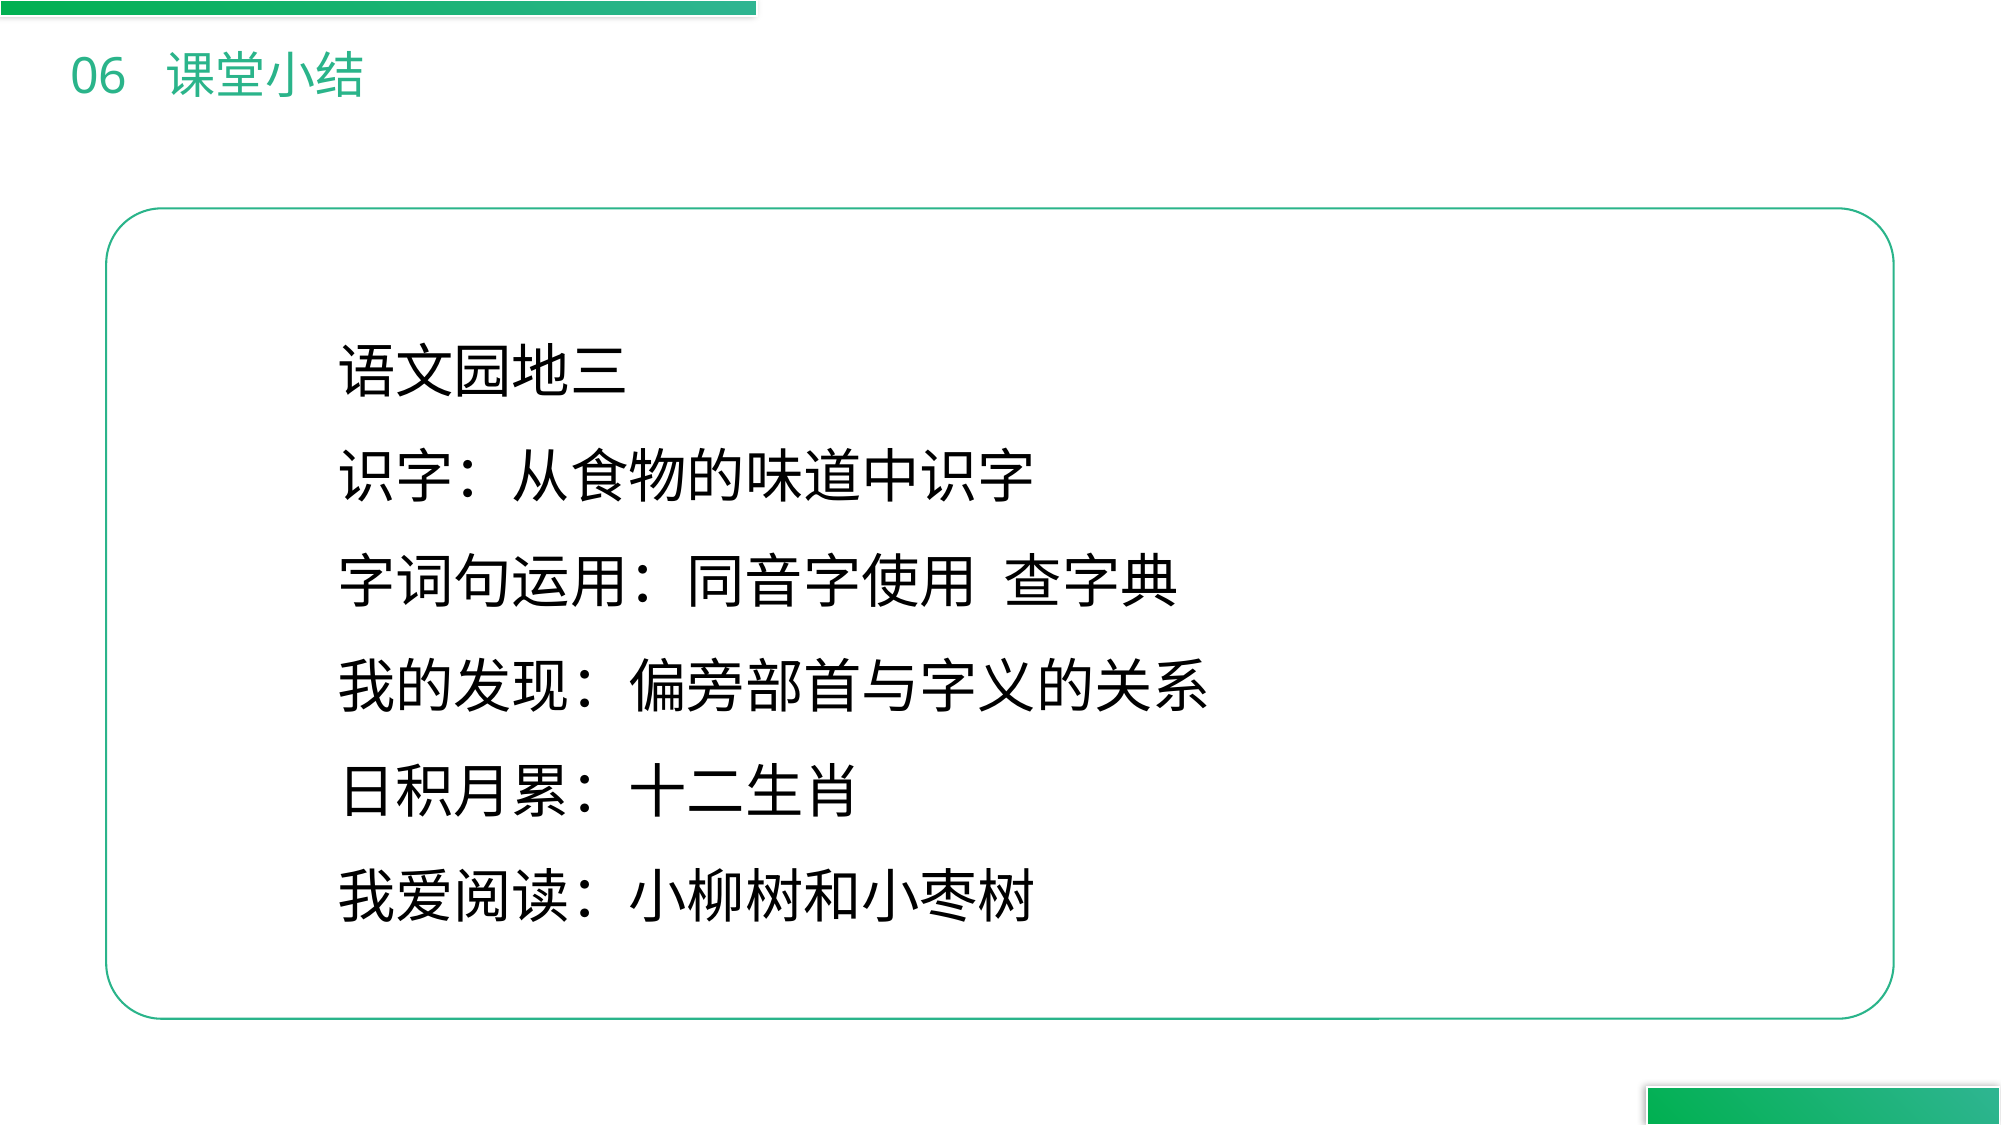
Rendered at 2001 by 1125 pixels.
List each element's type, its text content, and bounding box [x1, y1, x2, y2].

list 06 课堂小结 [55, 43, 509, 126]
text_box 语文园地三 识字：从食物的味道中识字 字词句运用：同音字使用 查字典 我的发现：偏旁部首与字义的关系 日积月累：十二生肖 我爱阅读：小柳树和小枣树 [237, 256, 1408, 972]
